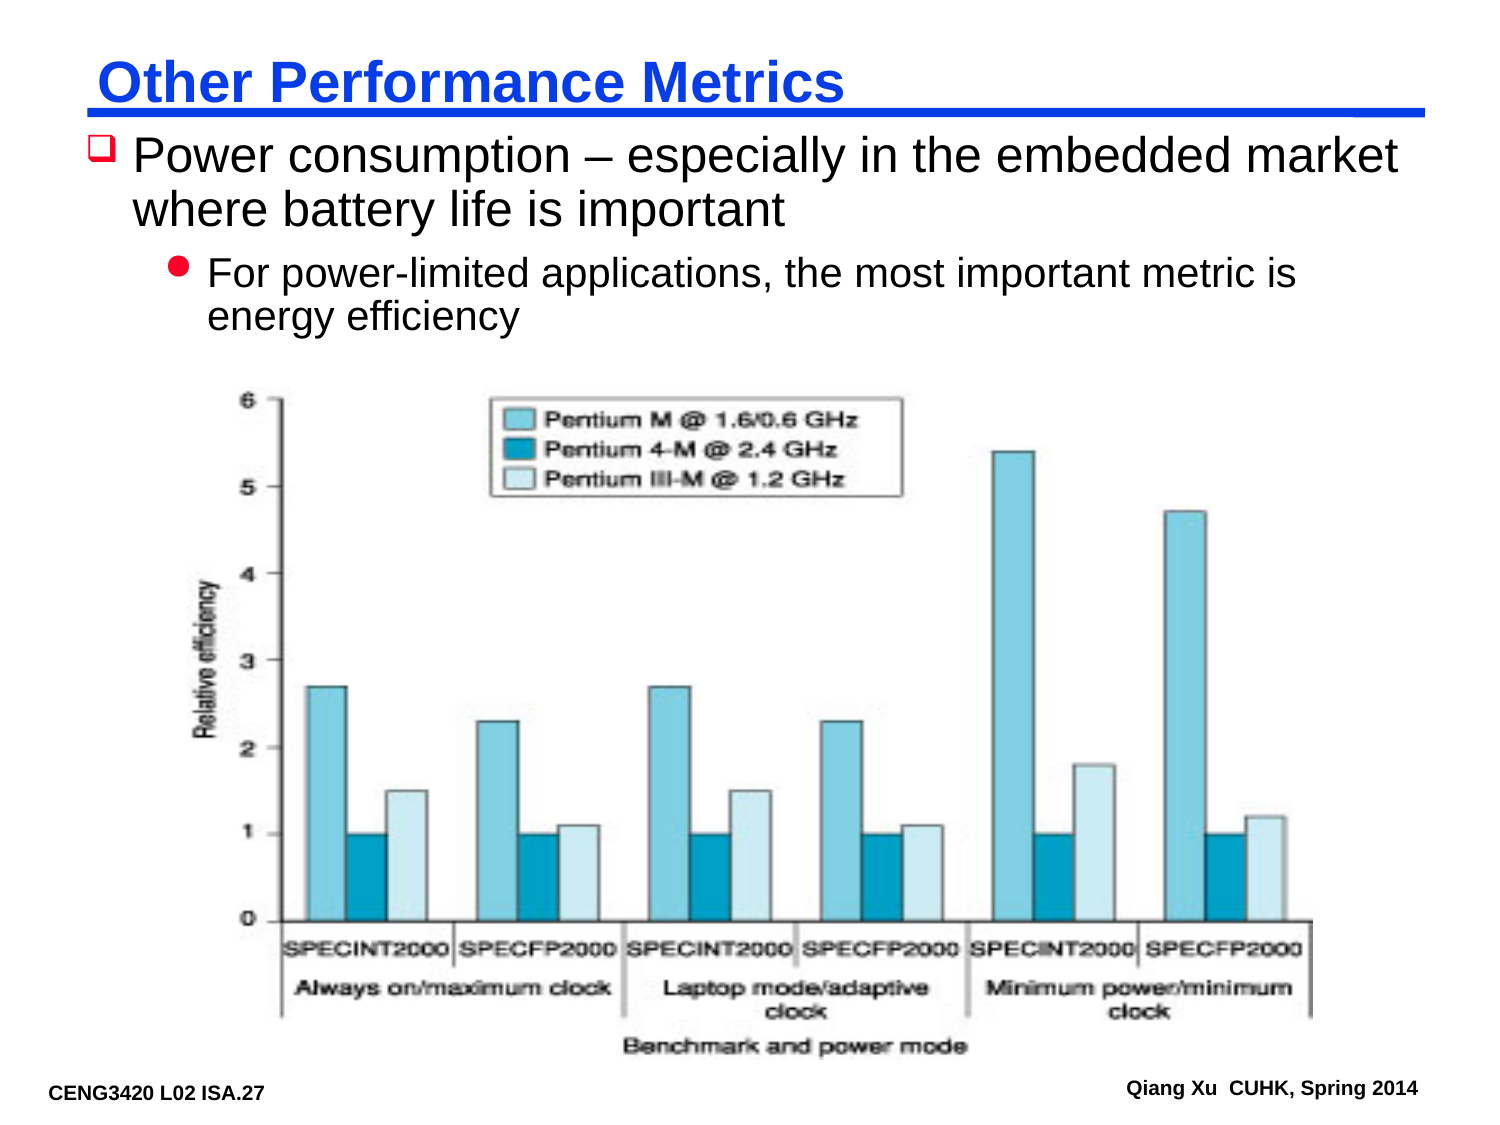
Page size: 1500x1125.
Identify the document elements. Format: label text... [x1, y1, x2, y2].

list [187, 387, 1313, 1060]
title Other Performance Metrics [86, 49, 1426, 120]
list Power consumption – especially in the embedded market where battery life is important For power-limited applications, the most important metric is energy efficiency [74, 124, 1426, 349]
